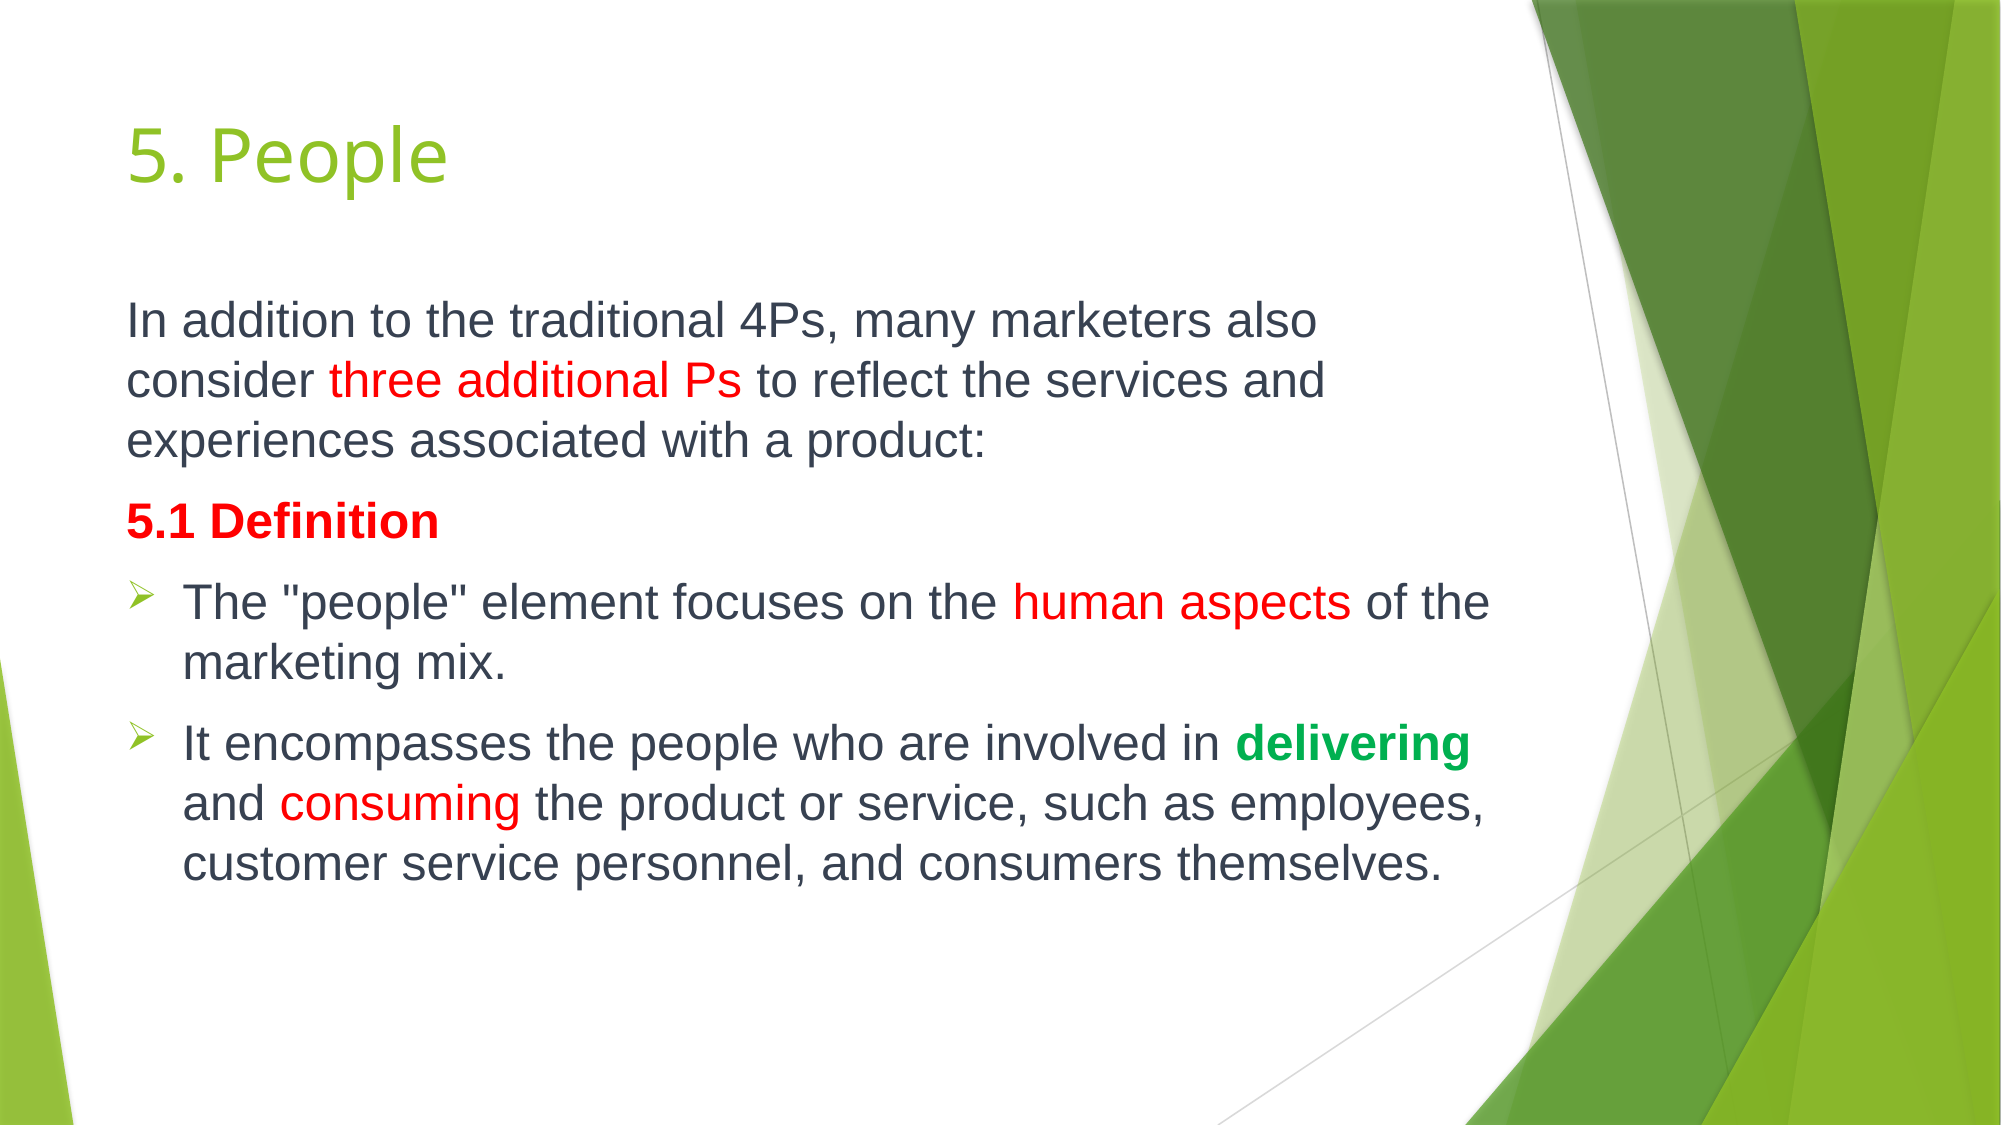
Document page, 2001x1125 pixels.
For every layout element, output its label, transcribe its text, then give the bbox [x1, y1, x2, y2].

title 5. People [111, 99, 1522, 280]
list In addition to the traditional 4Ps, many marketers also consider three additional Ps to reflect the services and experiences associated with a product: 5.1 Definition The "people" element focuses on the human aspects of the marketing mix. It encompasses the people who are involved in delivering and consuming the product or service, such as employees, customer service personnel, and consumers themselves. [111, 280, 1522, 992]
